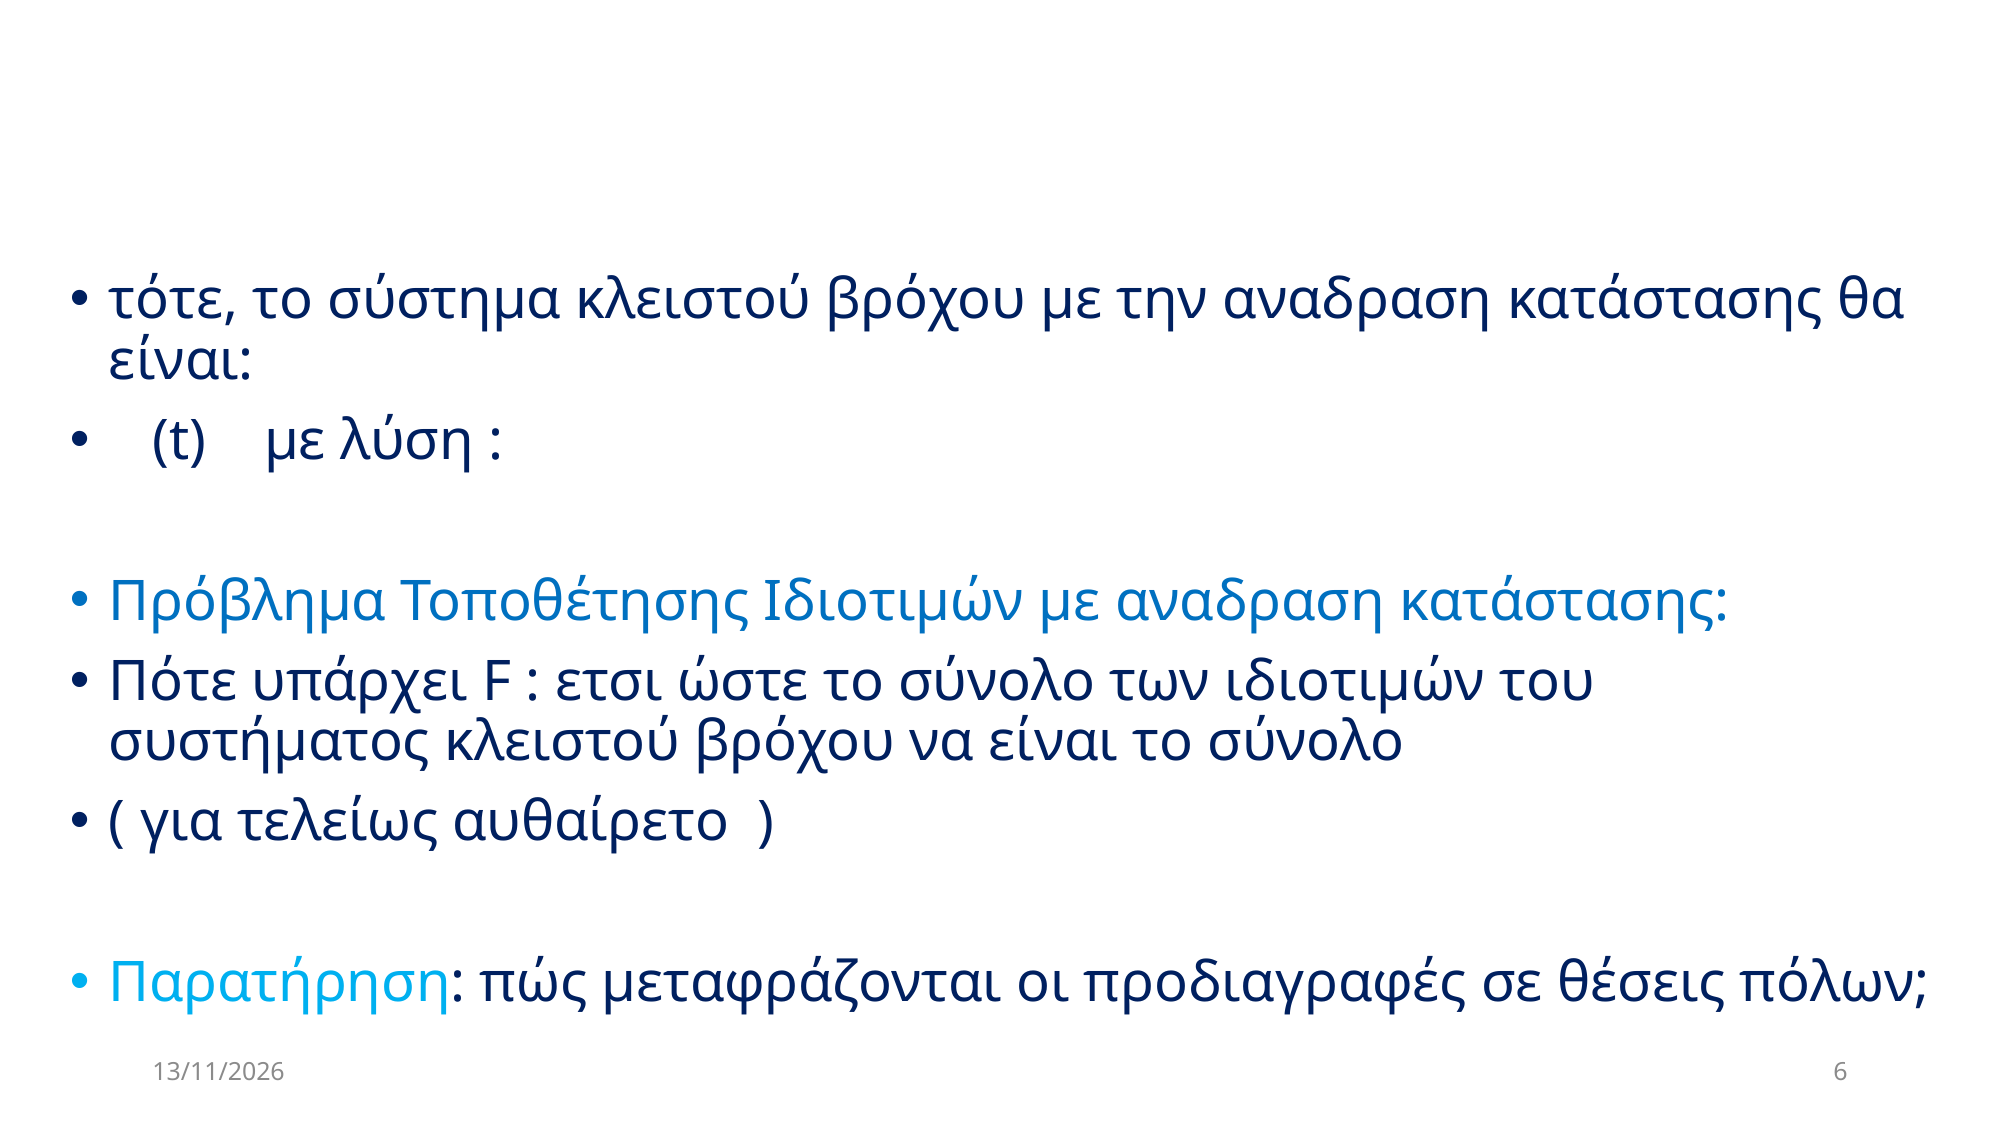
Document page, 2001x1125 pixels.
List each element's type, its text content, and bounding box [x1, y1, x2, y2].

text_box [436, 317, 880, 348]
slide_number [137, 1042, 588, 1103]
slide_number 6 [1412, 1042, 1863, 1103]
